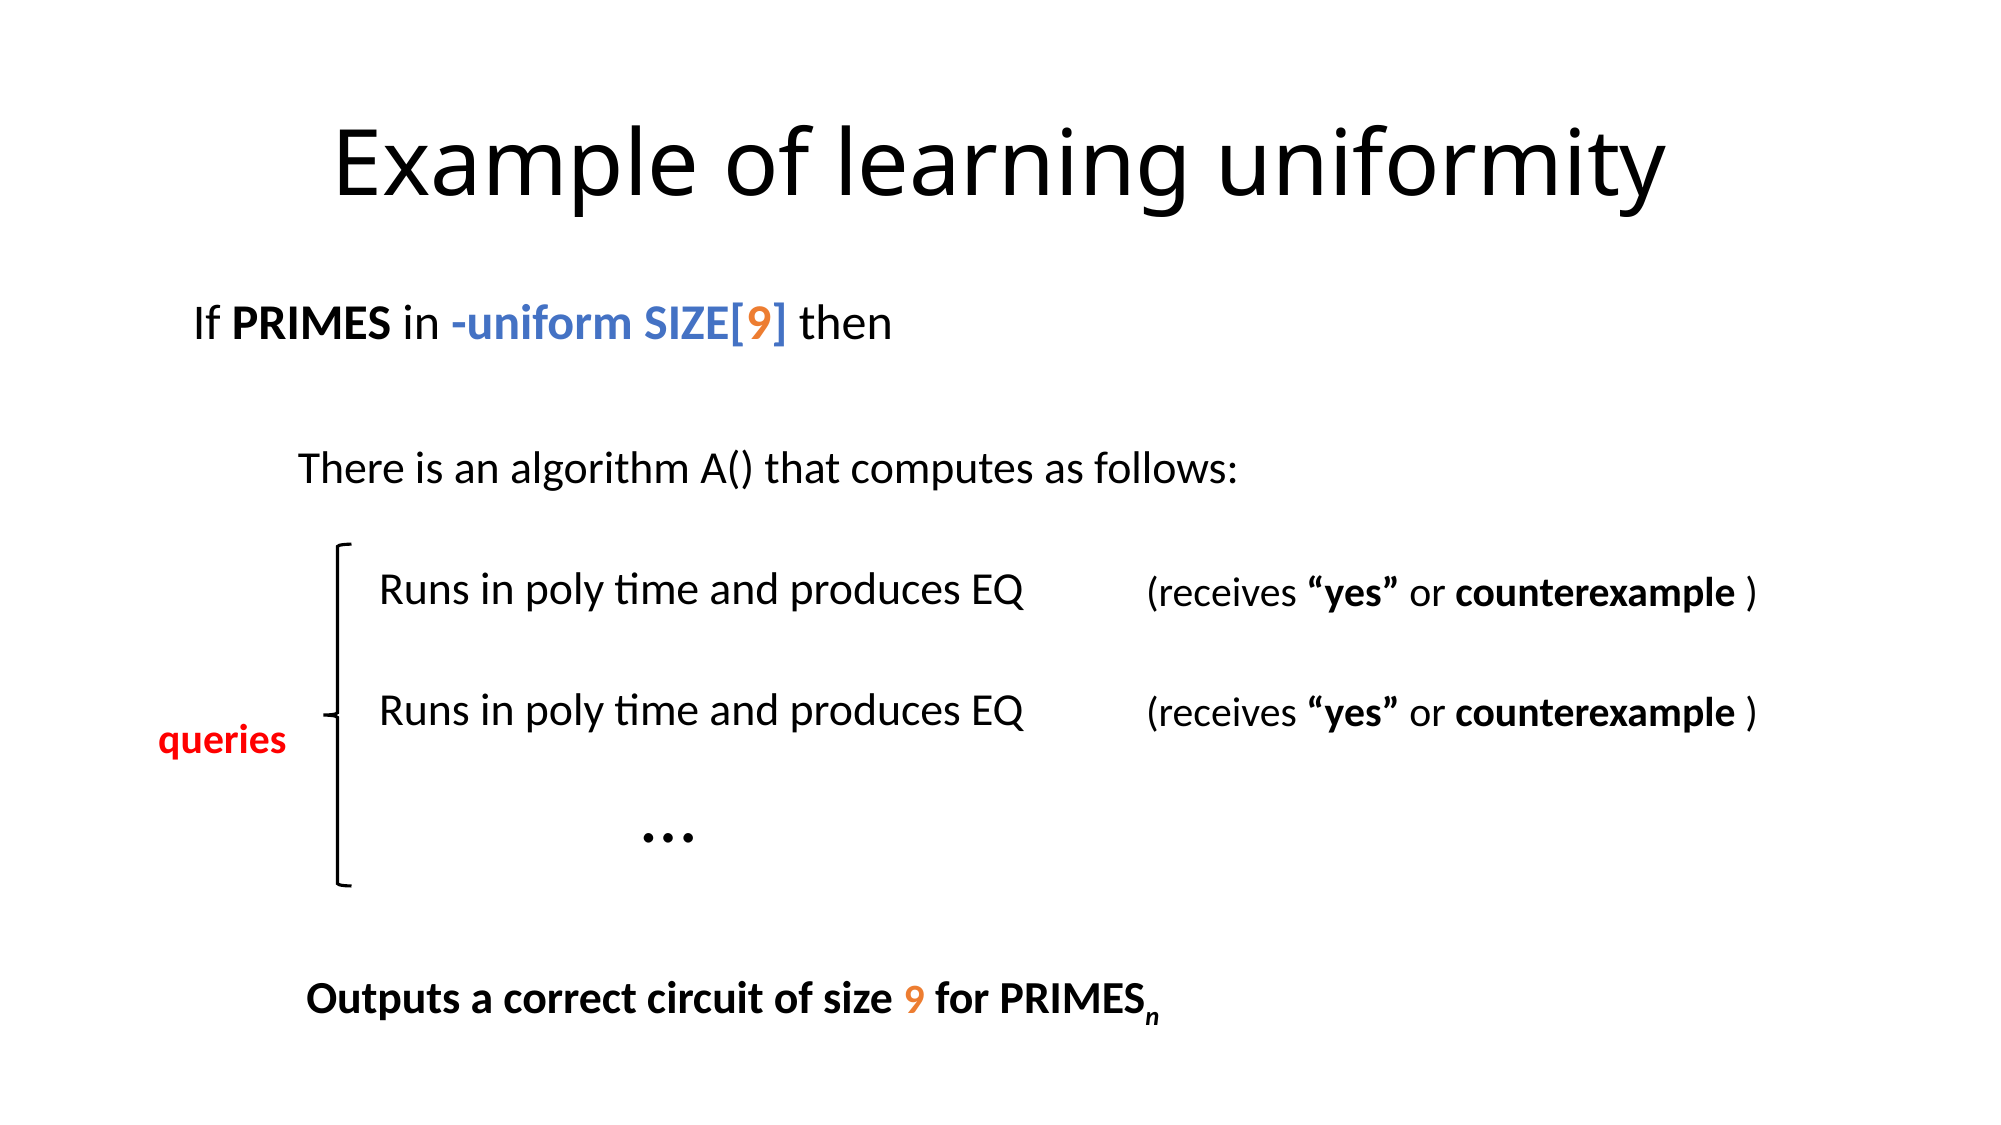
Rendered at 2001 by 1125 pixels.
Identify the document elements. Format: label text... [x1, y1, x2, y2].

text_box [323, 542, 352, 888]
title Example of learning uniformity [137, 56, 1863, 275]
text_box … [626, 756, 813, 866]
